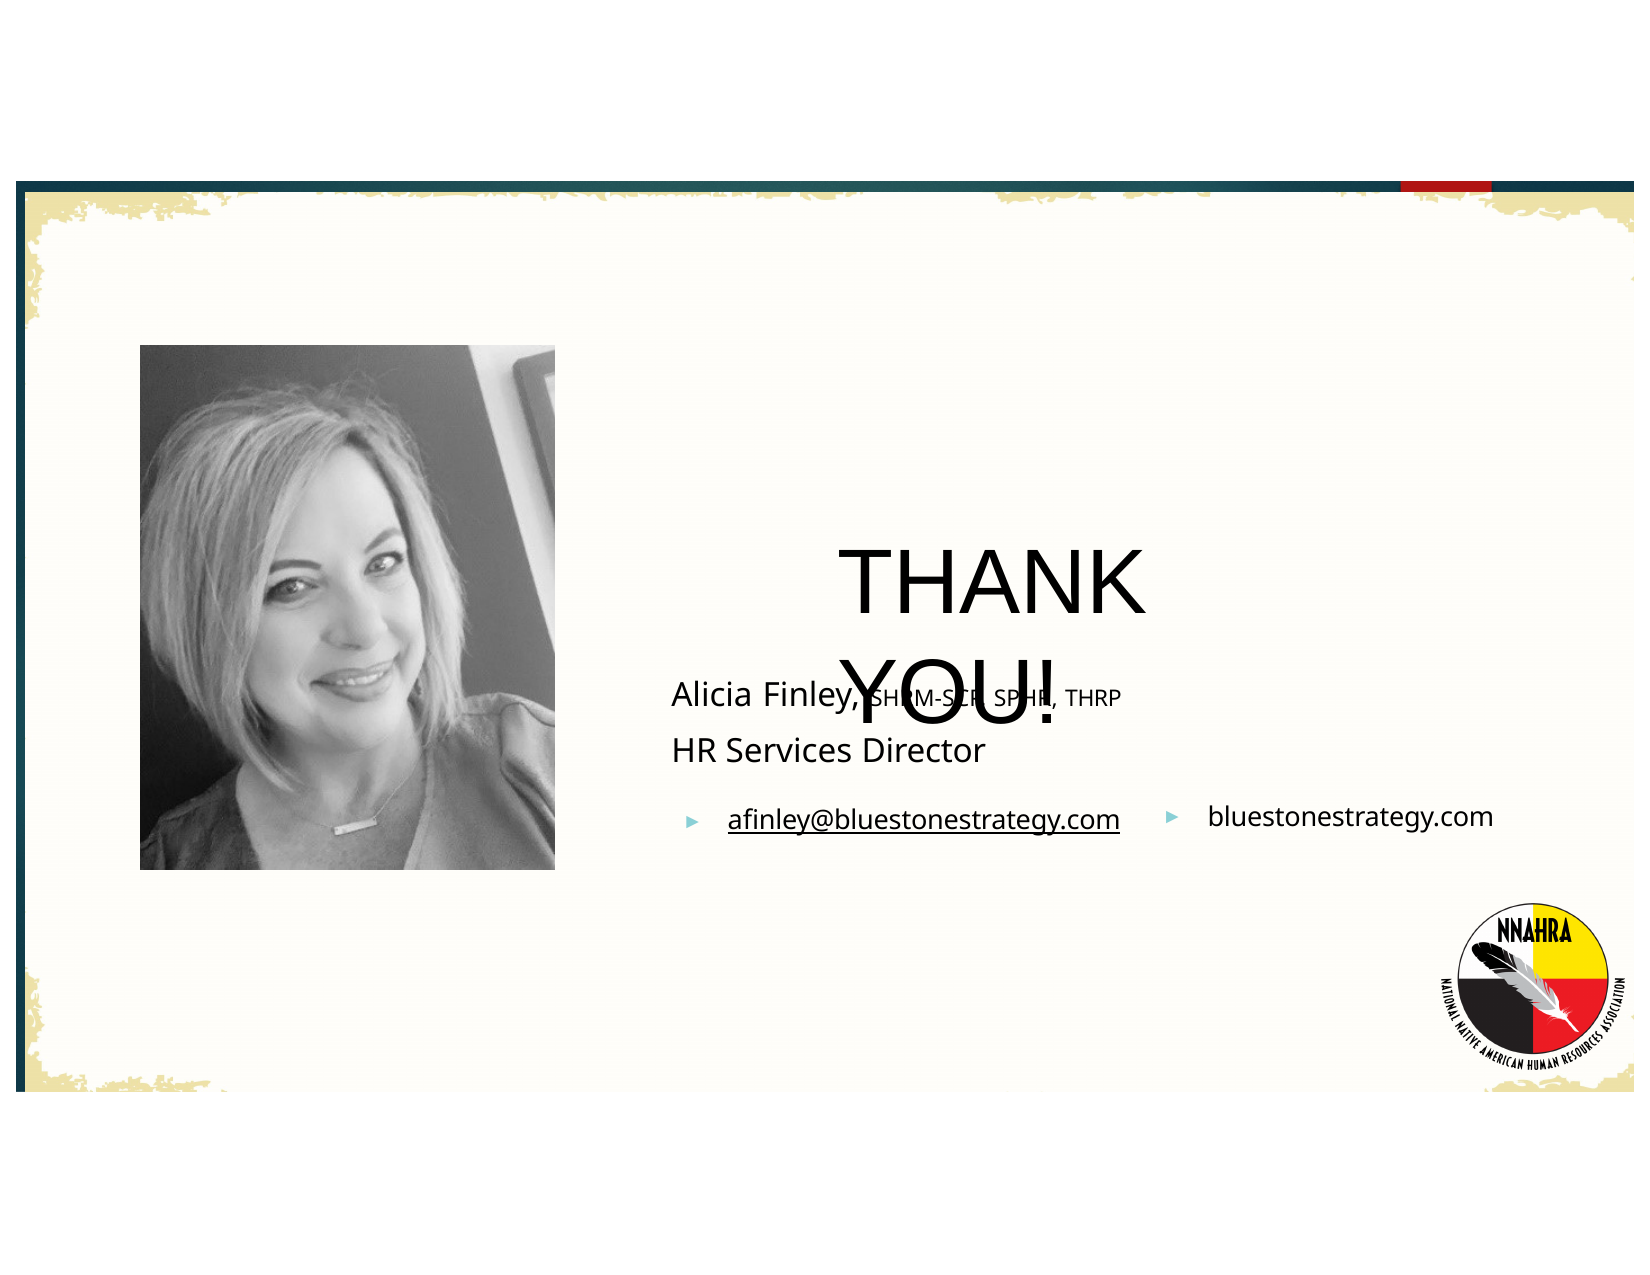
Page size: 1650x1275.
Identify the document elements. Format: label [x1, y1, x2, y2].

text_box [25, 192, 1634, 1092]
text_box [140, 345, 1625, 1071]
picture [1492, 181, 1634, 192]
picture [16, 181, 1400, 1092]
